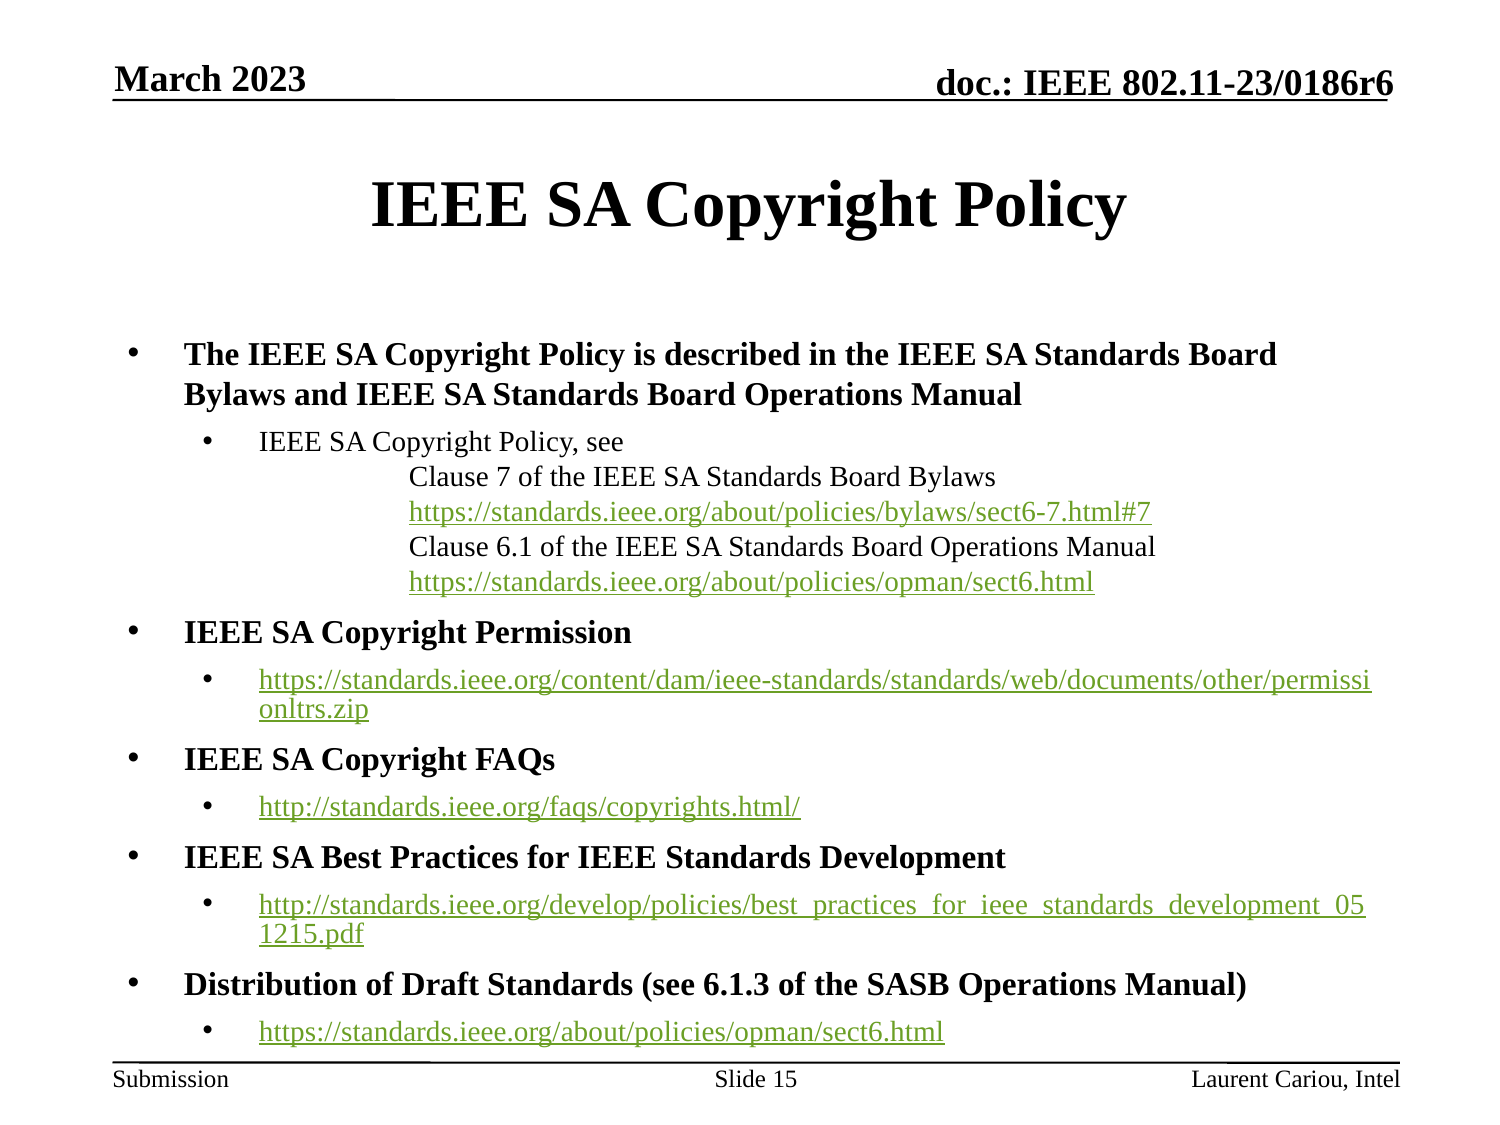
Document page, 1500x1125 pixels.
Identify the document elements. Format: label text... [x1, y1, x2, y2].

footer Laurent Cariou, Intel [878, 1061, 1402, 1093]
list The IEEE SA Copyright Policy is described in the IEEE SA Standards Board Bylaws and IEEE SA Standards Board Operations Manual IEEE SA Copyright Policy, see Clause 7 of the IEEE SA Standards Board Bylaws https://standards.ieee.org/about/policies/bylaws/sect6-7.html#7 Clause 6.1 of the IEEE SA Standards Board Operations Manual https://standards.ieee.org/about/policies/opman/sect6.html IEEE SA Copyright Permission https://standards.ieee.org/content/dam/ieee-standards/standards/web/documents/other/permissionltrs.zip IEEE SA Copyright FAQs http://standards.ieee.org/faqs/copyrights.html/ IEEE SA Best Practices for IEEE Standards Development http://standards.ieee.org/develop/policies/best_practices_for_ieee_standards_development_051215.pdf Distribution of Draft Standards (see 6.1.3 of the SASB Operations Manual) https://standards.ieee.org/about/policies/opman/sect6.html [112, 324, 1388, 1063]
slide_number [114, 54, 423, 100]
slide_number Slide 15 [712, 1061, 800, 1123]
title IEEE SA Copyright Policy [112, 112, 1388, 288]
